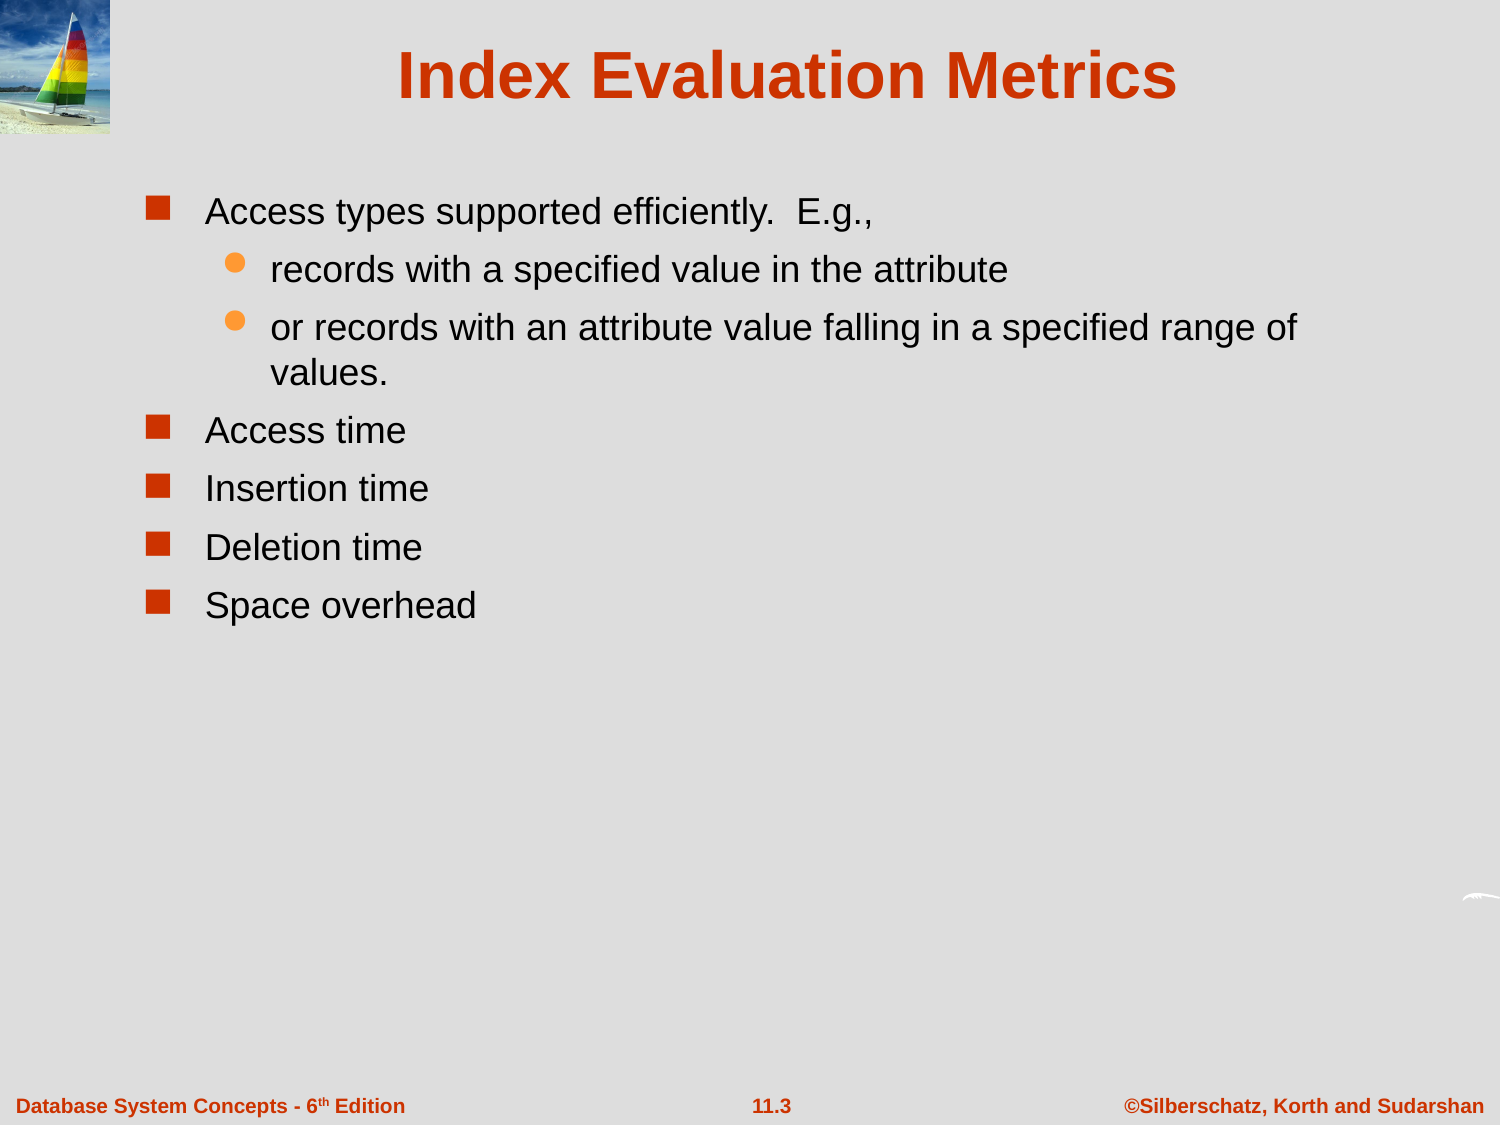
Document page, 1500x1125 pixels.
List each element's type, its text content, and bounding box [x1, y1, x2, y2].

picture [0, 0, 110, 134]
list Access types supported efficiently. E.g., records with a specified value in the attribute or records with an attribute value falling in a specified range of values. Access time Insertion time Deletion time Space overhead [133, 179, 1391, 984]
title Index Evaluation Metrics [125, 18, 1452, 120]
